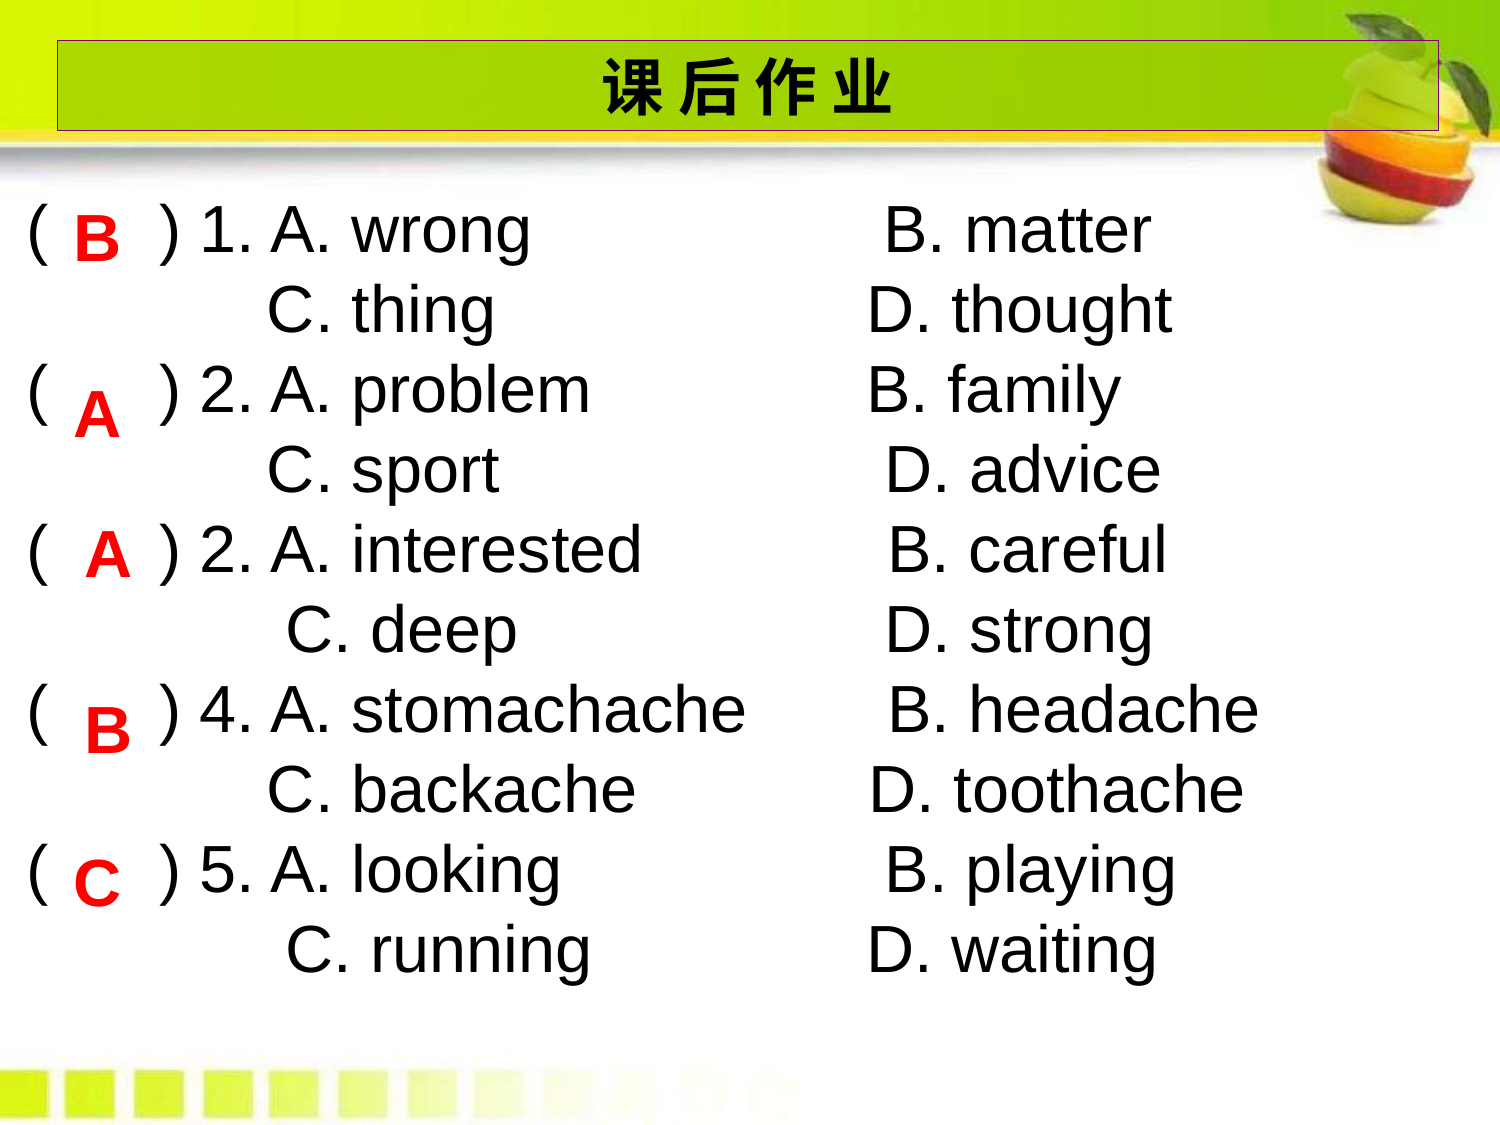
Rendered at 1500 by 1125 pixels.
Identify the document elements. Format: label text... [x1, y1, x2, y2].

text_box C [58, 831, 270, 927]
text_box A [70, 503, 282, 599]
picture [0, 0, 1500, 1125]
text_box ( ) 1. A. wrong B. matter C. thing D. thought ( ) 2. A. problem B. family C. sport D. advice ( ) 2. A. interested B. careful C. deep D. strong ( ) 4. A. stomachache B. headache C. backache D. toothache ( ) 5. A. looking B. playing C. running D. waiting [11, 128, 1500, 994]
text_box 课 后 作 业 [57, 40, 1439, 131]
text_box B [58, 187, 270, 283]
text_box A [58, 363, 270, 458]
text_box B [70, 679, 282, 775]
